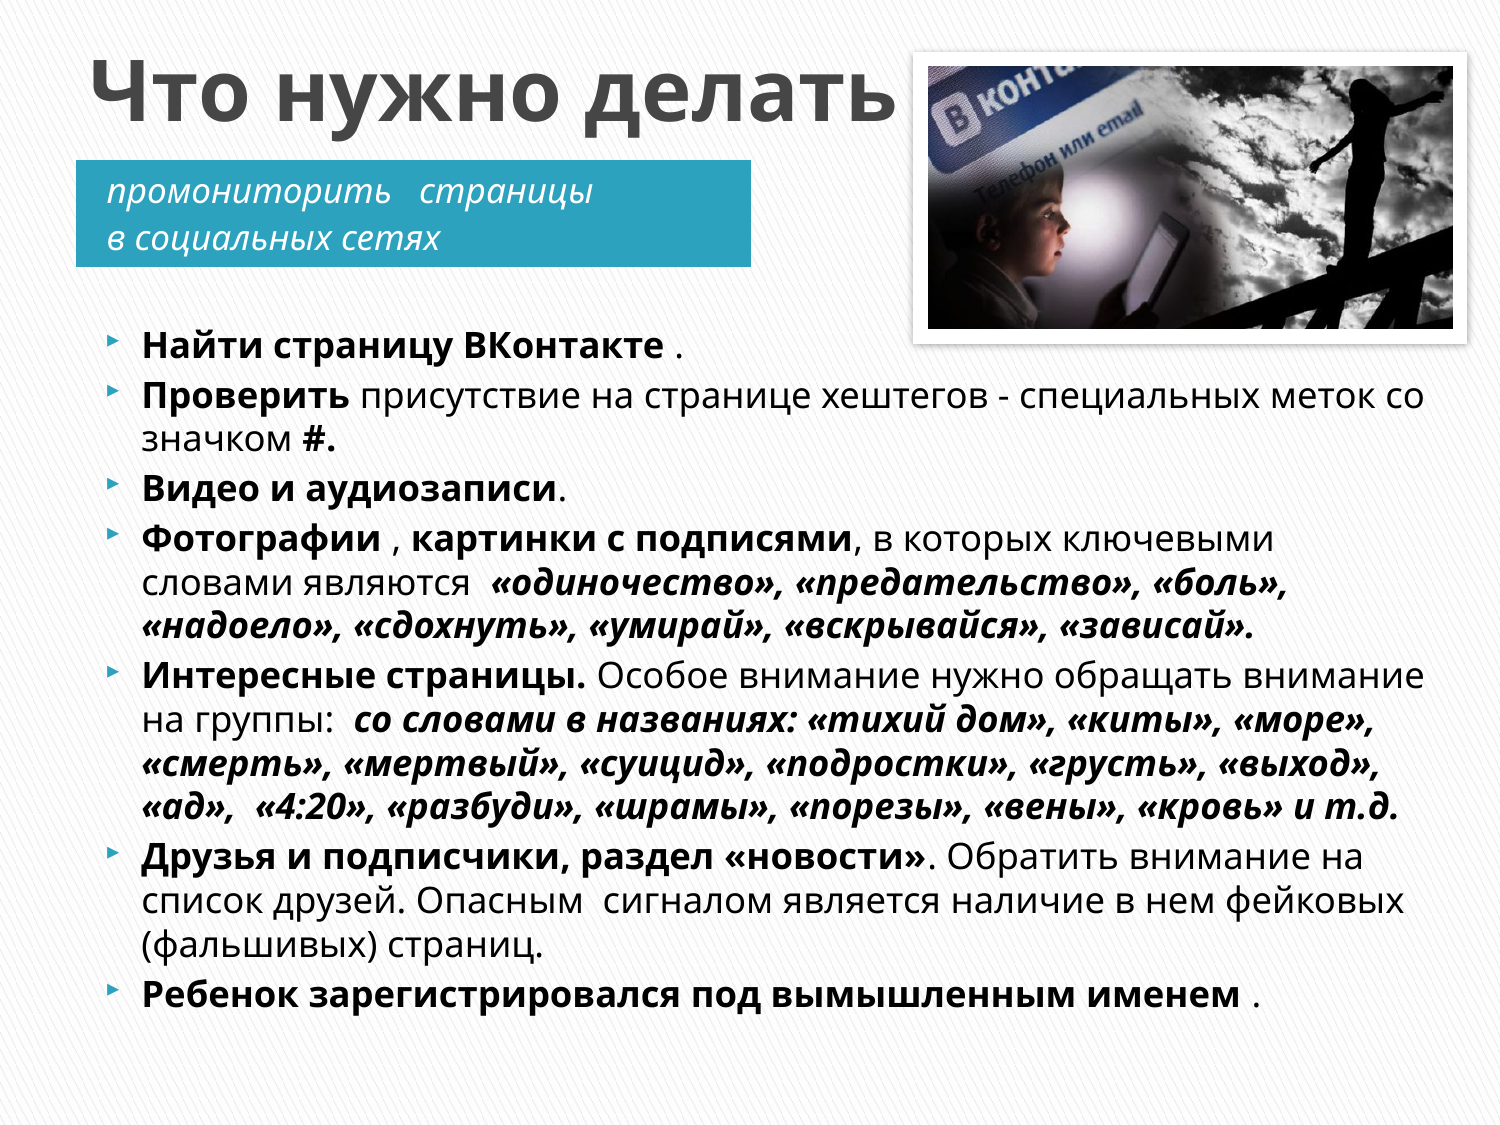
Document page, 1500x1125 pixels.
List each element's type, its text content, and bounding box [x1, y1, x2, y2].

picture [927, 66, 1454, 330]
list Найти страницу ВКонтакте . Проверить присутствие на странице хештегов - специальных меток со значком #. Видео и аудиозаписи. Фотографии , картинки с подписями, в которых ключевыми словами являются «одиночество», «предательство», «боль», «надоело», «сдохнуть», «умирай», «вскрывайся», «зависай». Интересные страницы. Особое внимание нужно обращать внимание на группы: со словами в названиях: «тихий дом», «киты», «море», «смерть», «мертвый», «суицид», «подростки», «грусть», «выход», «ад», «4:20», «разбуди», «шрамы», «порезы», «вены», «кровь» и т.д. Друзья и подписчики, раздел «новости». Обратить внимание на список друзей. Опасным сигналом является наличие в нем фейковых (фальшивых) страниц. Ребенок зарегистрировался под вымышленным именем . [75, 314, 1447, 1059]
title Что нужно делать [75, 44, 1425, 233]
list промониторить страницы в социальных сетях [76, 160, 751, 267]
